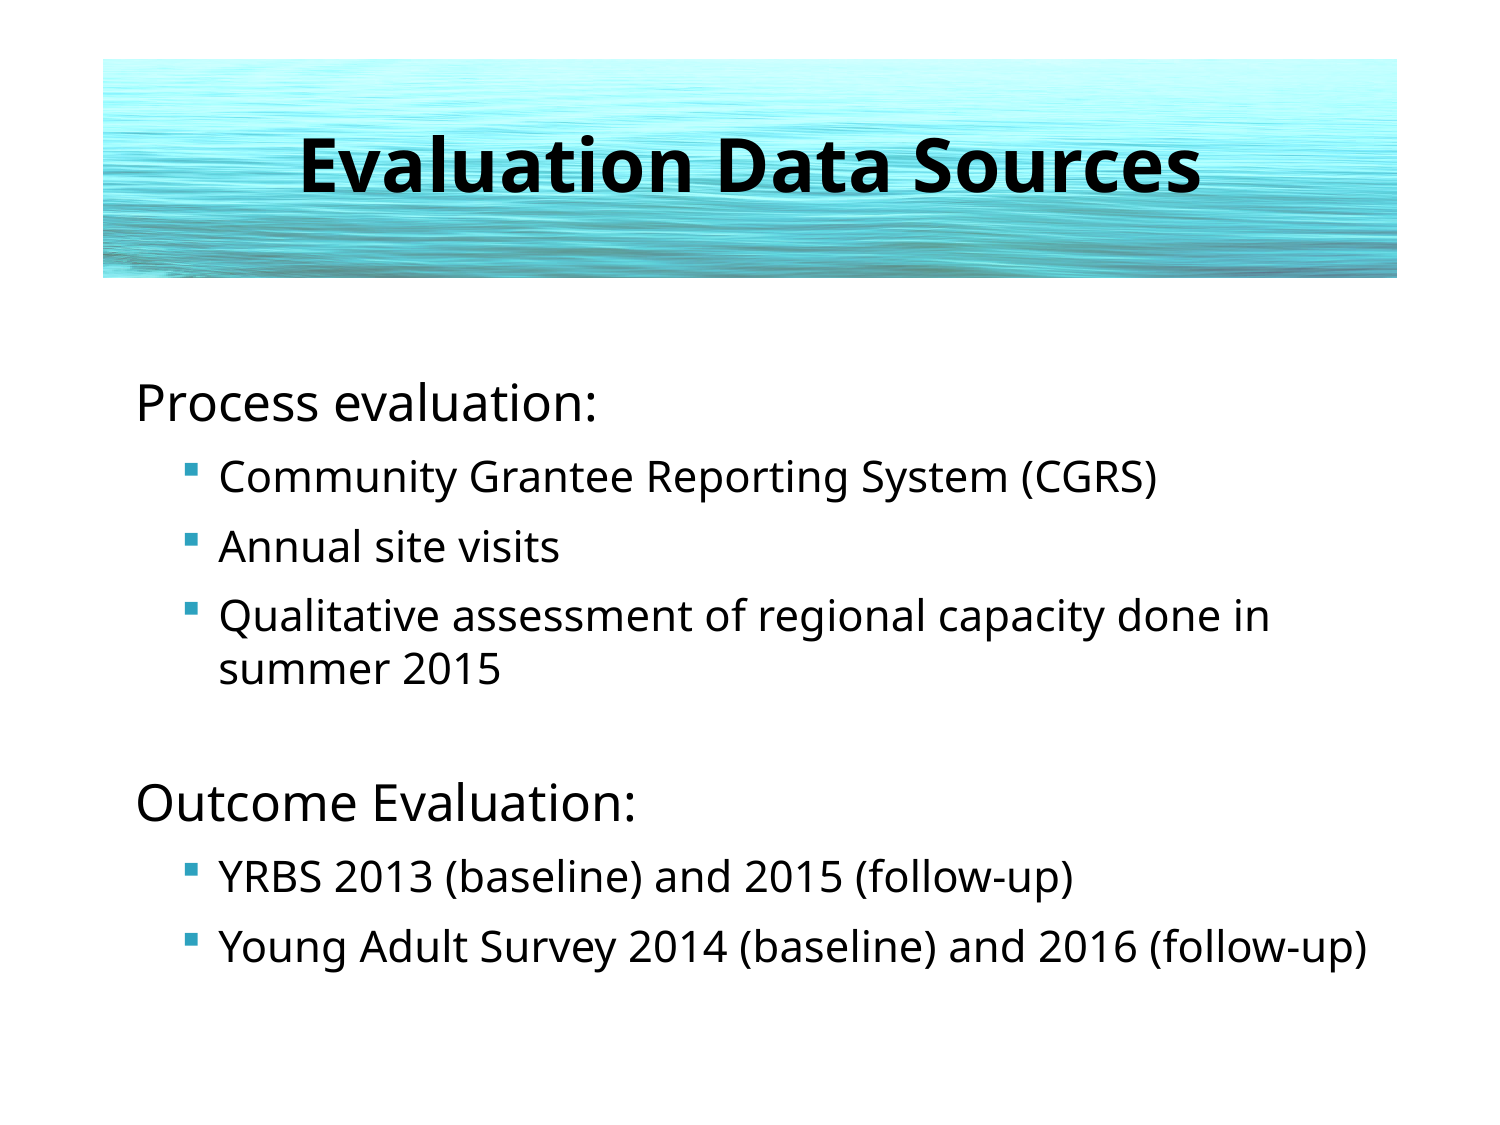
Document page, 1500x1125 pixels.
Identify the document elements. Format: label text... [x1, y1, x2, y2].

list Process evaluation: Community Grantee Reporting System (CGRS) Annual site visits Qualitative assessment of regional capacity done in summer 2015 Outcome Evaluation: YRBS 2013 (baseline) and 2015 (follow-up) Young Adult Survey 2014 (baseline) and 2016 (follow-up) [103, 362, 1397, 1014]
title Evaluation Data Sources [103, 59, 1397, 278]
